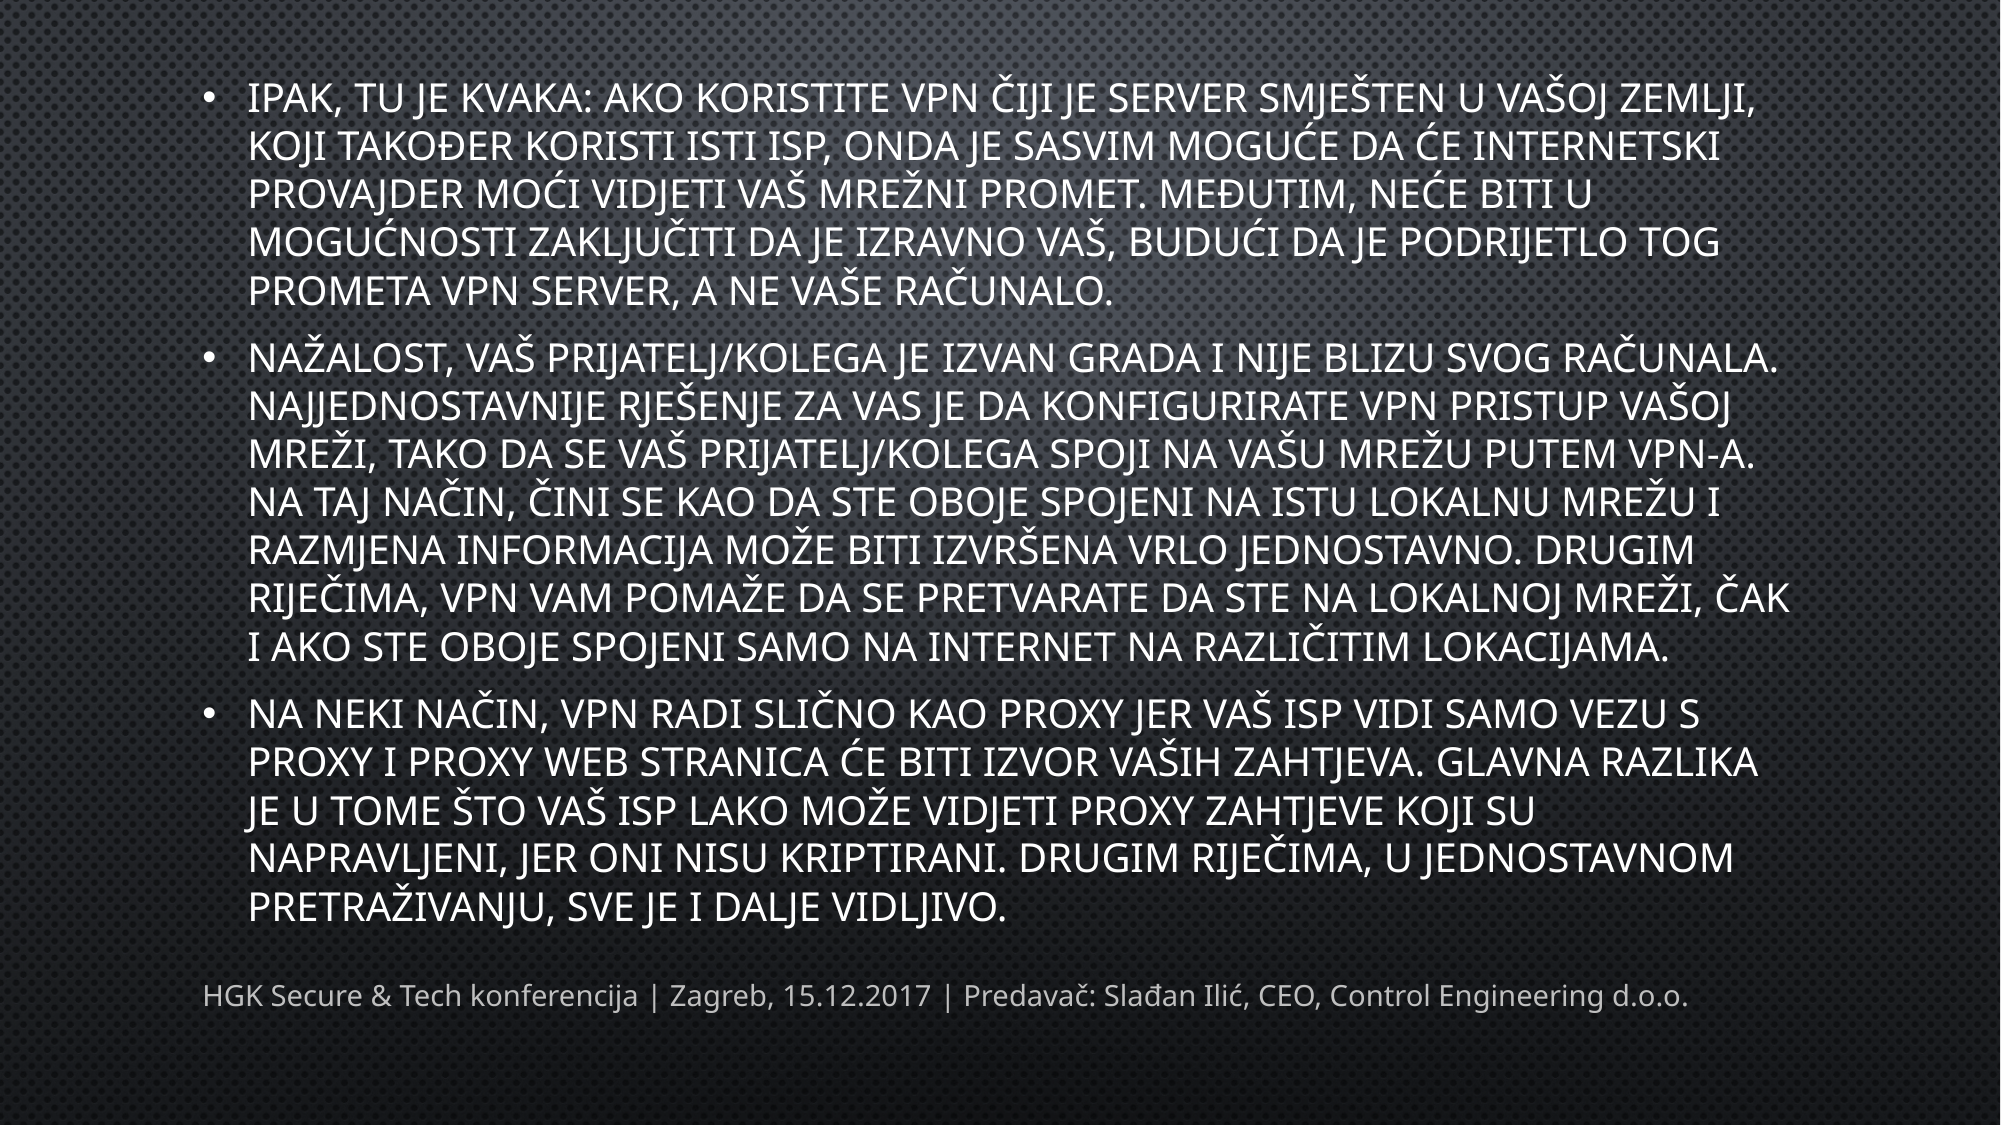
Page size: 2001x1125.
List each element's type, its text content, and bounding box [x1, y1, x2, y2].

list Ipak, tu je kvaka: ako koristite VPN čiji je server smješten u vašoj zemlji, koji također koristi isti ISP, onda je sasvim moguće da će internetski provajder moći vidjeti vaš mrežni promet. Međutim, neće biti u mogućnosti zaključiti da je izravno vaš, budući da je podrijetlo tog prometa VPN server, a ne vaše računalo. Nažalost, vaš prijatelj/kolega je izvan grada i nije blizu svog računala. Najjednostavnije rješenje za vas je da konfigurirate VPN pristup vašoj mreži, tako da se vaš prijatelj/kolega spoji na vašu mrežu putem VPN-a. Na taj način, čini se kao da ste oboje spojeni na istu lokalnu mrežu i razmjena informacija može biti izvršena vrlo jednostavno. Drugim riječima, VPN vam pomaže da se pretvarate da ste na lokalnoj mreži, čak i ako ste oboje spojeni samo na internet na različitim lokacijama. Na neki način, VPN radi slično kao proxy jer vaš ISP vidi samo vezu s proxy i proxy web stranica će biti izvor vaših zahtjeva. Glavna razlika je u tome što vaš ISP lako može vidjeti proxy zahtjeve koji su napravljeni, jer oni nisu kriptirani. Drugim riječima, u jednostavnom pretraživanju, sve je i dalje vidljivo. [187, 51, 1813, 950]
footer HGK Secure & Tech konferencija | Zagreb, 15.12.2017 | Predavač: Slađan Ilić, CEO, Control Engineering d.o.o. [187, 965, 1813, 1025]
